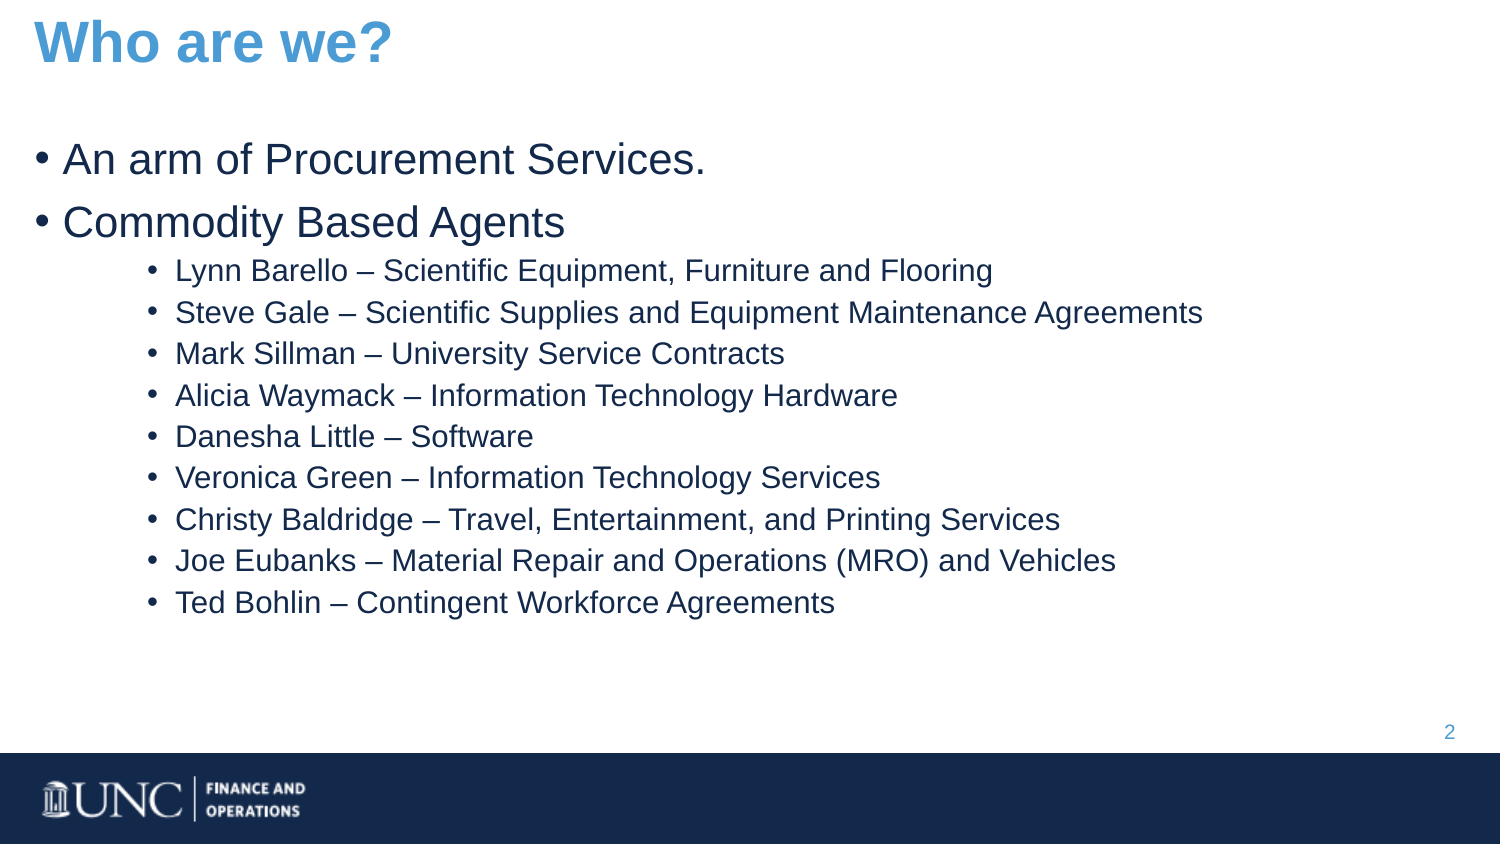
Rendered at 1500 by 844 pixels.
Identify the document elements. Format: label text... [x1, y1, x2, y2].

slide_number 2 [1133, 708, 1471, 754]
list An arm of Procurement Services. Commodity Based Agents Lynn Barello – Scientific Equipment, Furniture and Flooring Steve Gale – Scientific Supplies and Equipment Maintenance Agreements Mark Sillman – University Service Contracts Alicia Waymack – Information Technology Hardware Danesha Little – Software Veronica Green – Information Technology Services Christy Baldridge – Travel, Entertainment, and Printing Services Joe Eubanks – Material Repair and Operations (MRO) and Vehicles Ted Bohlin – Contingent Workforce Agreements [19, 129, 1471, 754]
title Who are we? [19, 4, 1471, 129]
